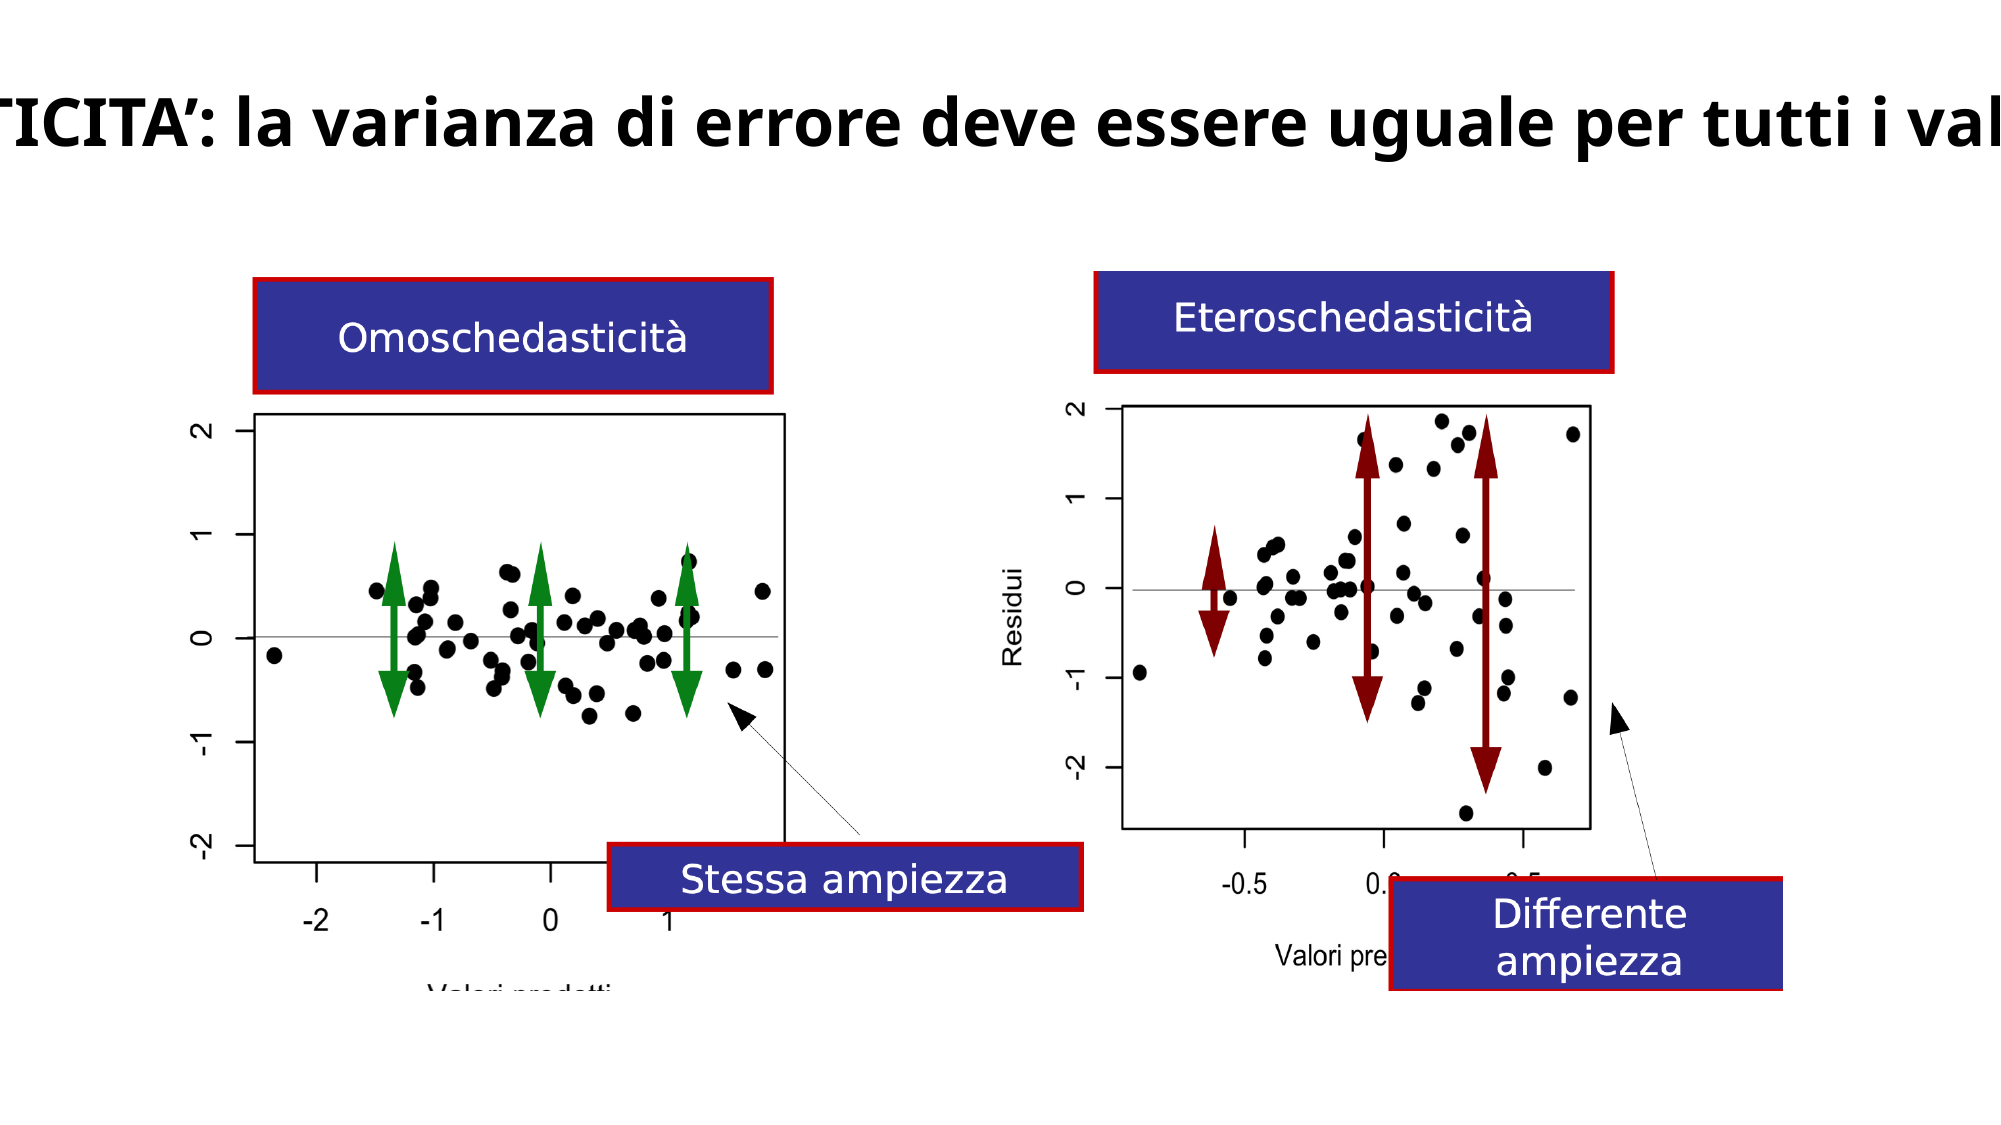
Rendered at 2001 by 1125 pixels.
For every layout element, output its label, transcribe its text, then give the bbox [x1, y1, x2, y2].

picture [143, 271, 1783, 991]
text_box OMOSCHEDASTICITA’: la varianza di errore deve essere uguale per tutti i valori predetti [0, 72, 2000, 167]
